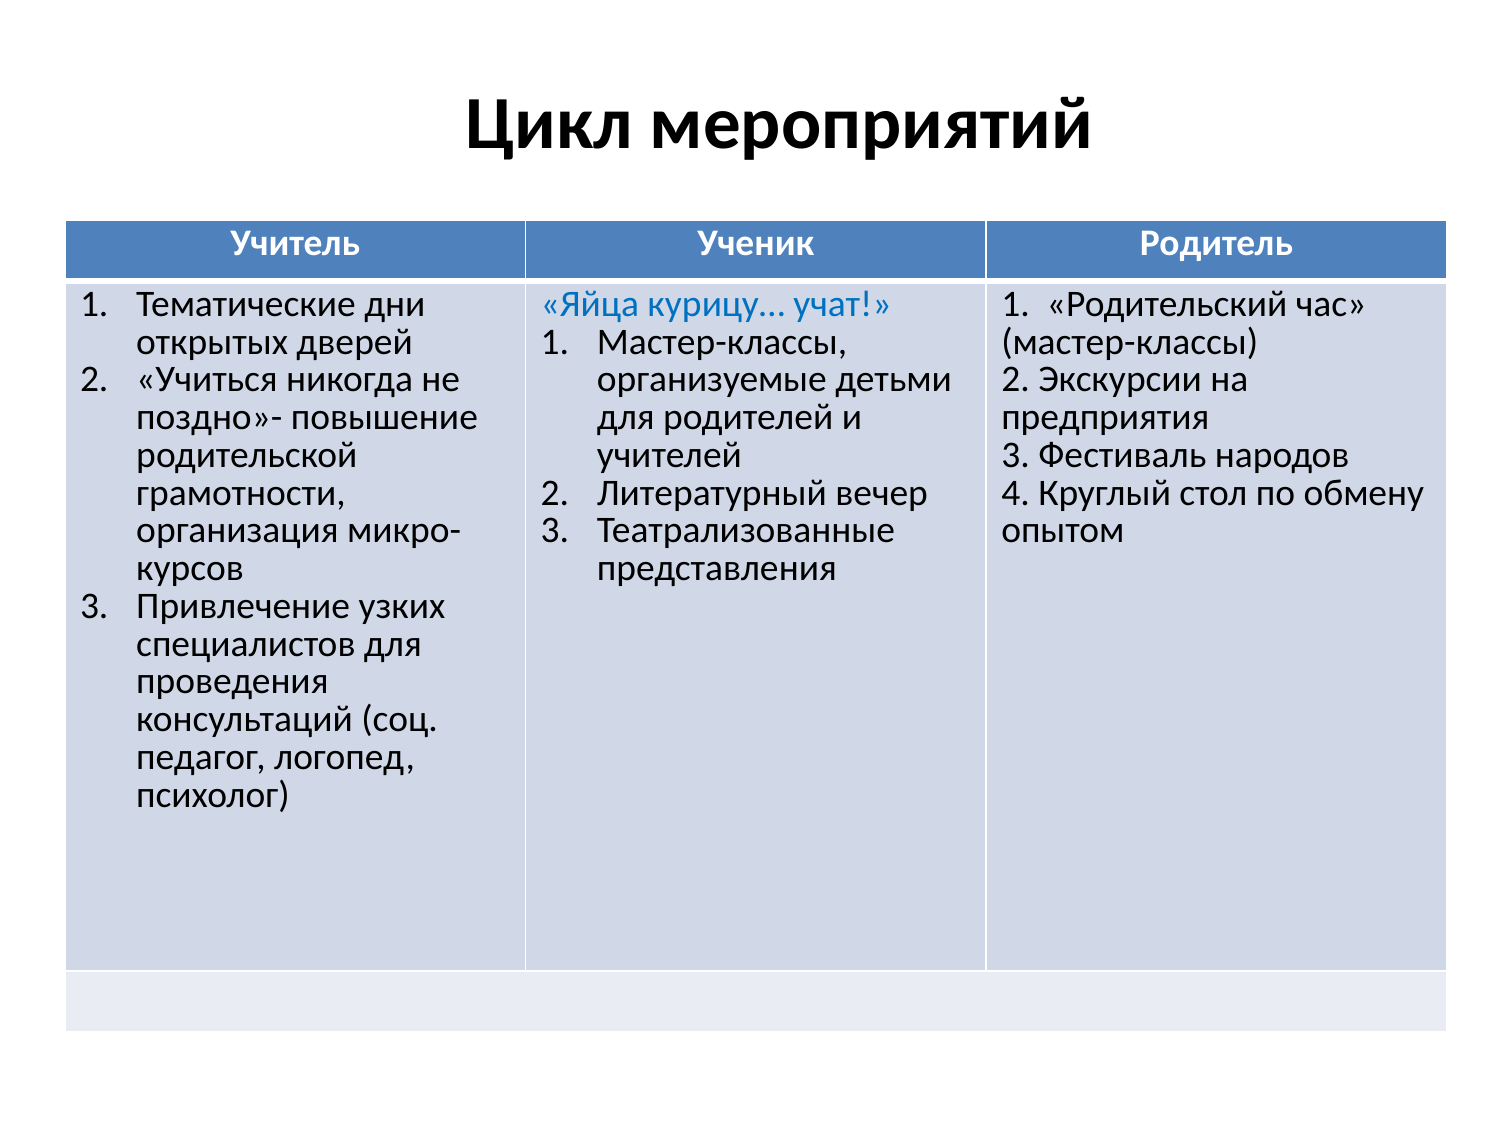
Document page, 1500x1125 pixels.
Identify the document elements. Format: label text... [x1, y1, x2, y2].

table_cell Тематические дни открытых дверей «Учиться никогда не поздно»- повышение родительской грамотности, организация микро-курсов Привлечение узких специалистов для проведения консультаций (соц. педагог, логопед, психолог) [66, 284, 525, 970]
table_cell [66, 972, 1446, 1031]
table_header Ученик [526, 221, 985, 278]
text_box Цикл мероприятий [194, 66, 1365, 172]
table_cell 1. «Родительский час» (мастер-классы) 2. Экскурсии на предприятия 3. Фестиваль народов 4. Круглый стол по обмену опытом [987, 284, 1446, 970]
table_header Родитель [987, 221, 1446, 278]
table_cell «Яйца курицу… учат!» Мастер-классы, организуемые детьми для родителей и учителей Литературный вечер Театрализованные представления [526, 284, 985, 970]
table_header Учитель [66, 221, 525, 278]
